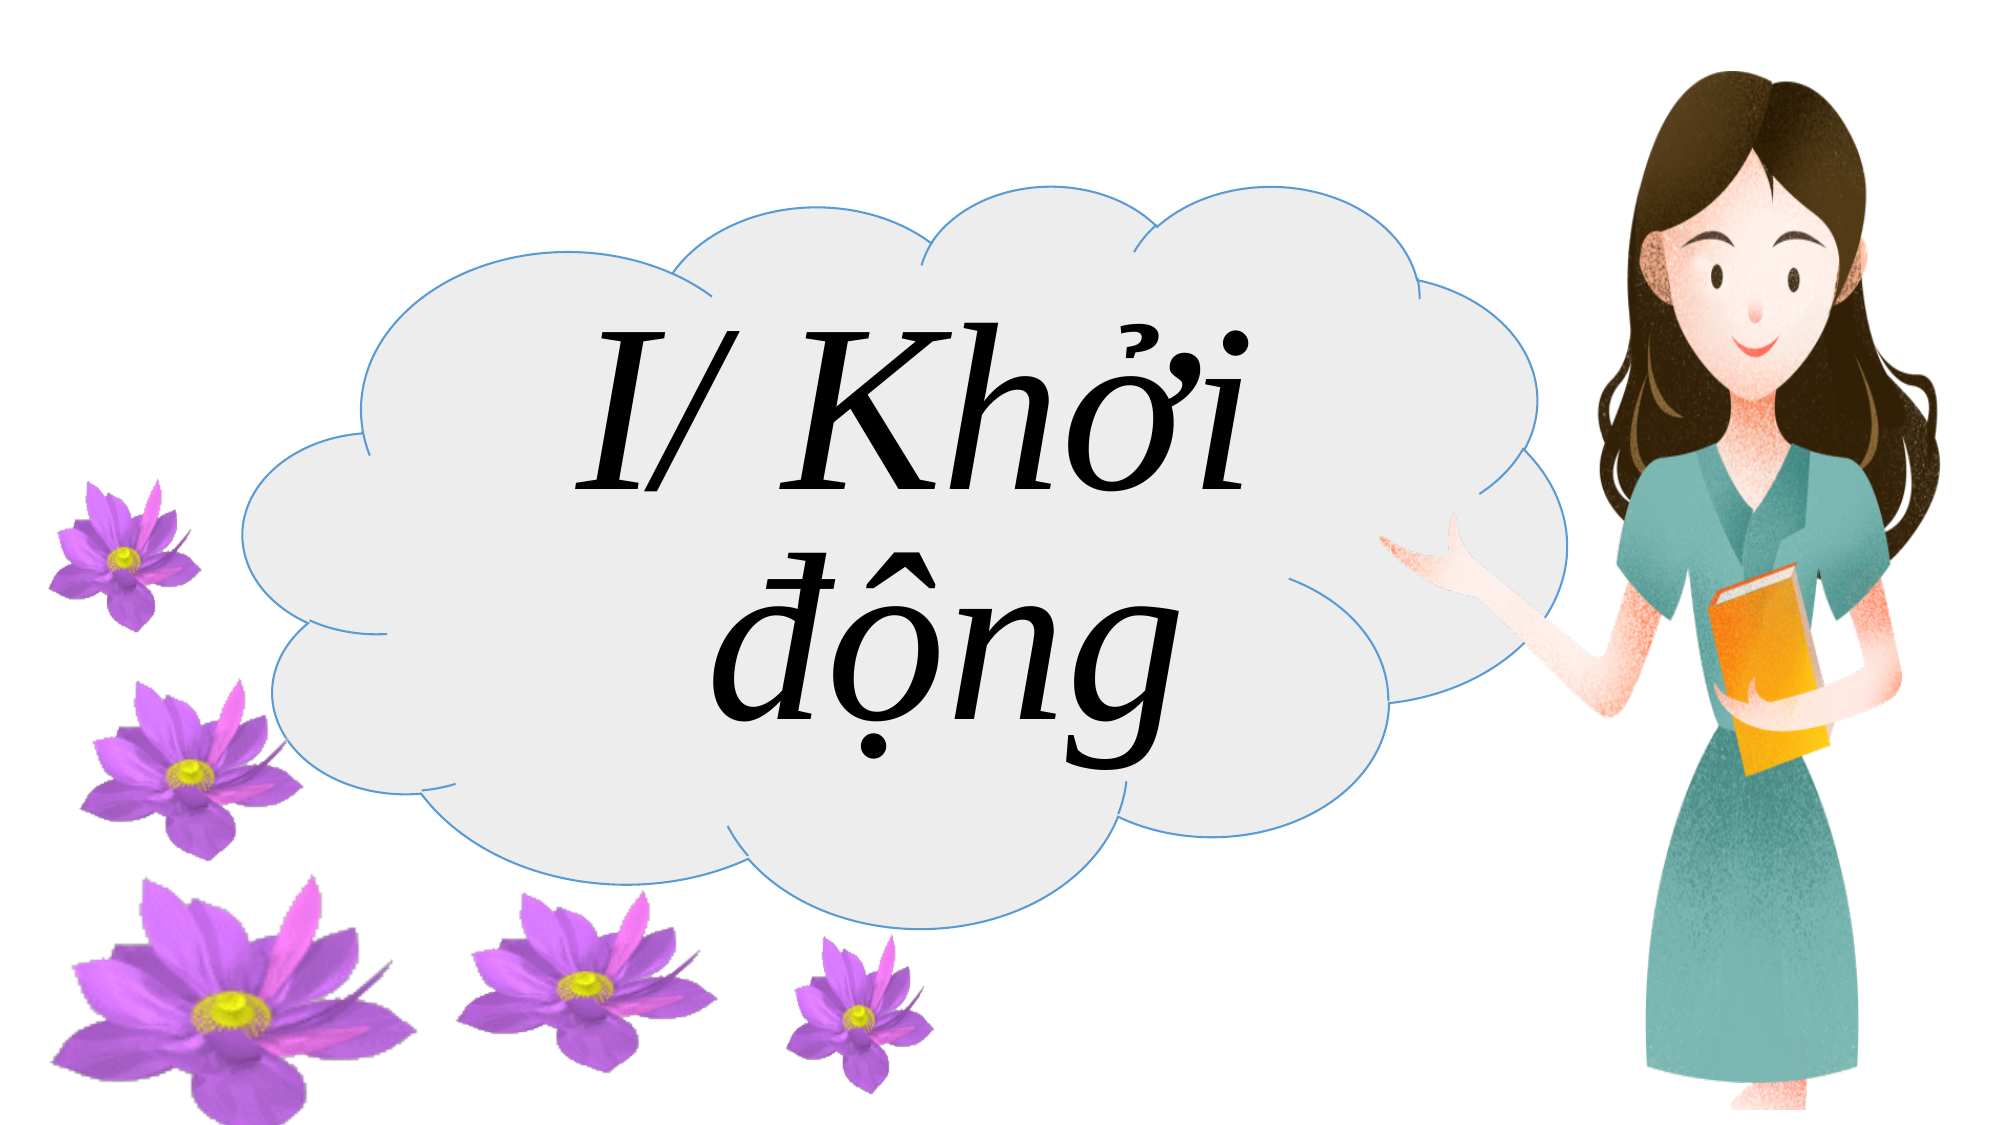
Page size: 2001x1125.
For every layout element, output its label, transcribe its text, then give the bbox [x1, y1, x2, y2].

text_box [420, 185, 1284, 298]
picture [17, 669, 736, 1125]
text_box [323, 774, 1284, 930]
picture [772, 926, 944, 1101]
picture [34, 471, 212, 640]
picture [1284, 71, 2000, 1110]
text_box I/ Khởi động [243, 298, 1284, 774]
